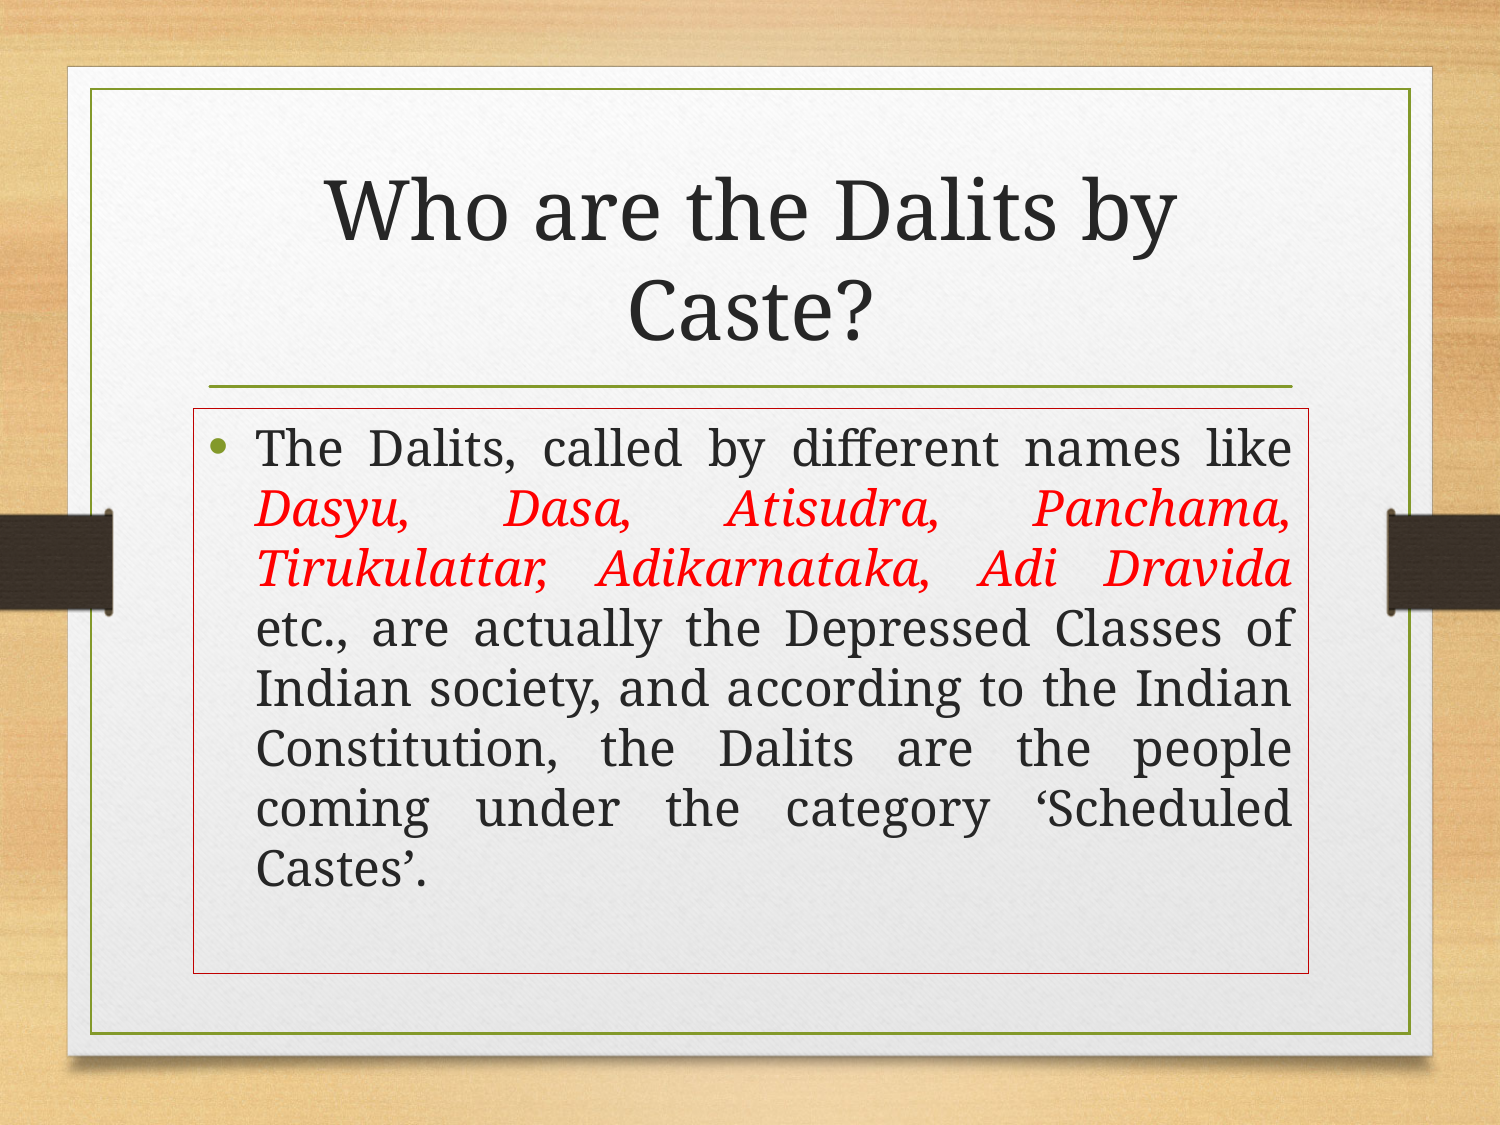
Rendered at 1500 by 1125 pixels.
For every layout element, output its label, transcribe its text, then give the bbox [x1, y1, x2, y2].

title Who are the Dalits by Caste? [193, 150, 1309, 365]
picture [0, 0, 1500, 1125]
list The Dalits, called by different names like Dasyu, Dasa, Atisudra, Panchama, Tirukulattar, Adikarnataka, Adi Dravida etc., are actually the Depressed Classes of Indian society, and according to the Indian Constitution, the Dalits are the people coming under the category ‘Scheduled Castes’. [193, 408, 1309, 974]
